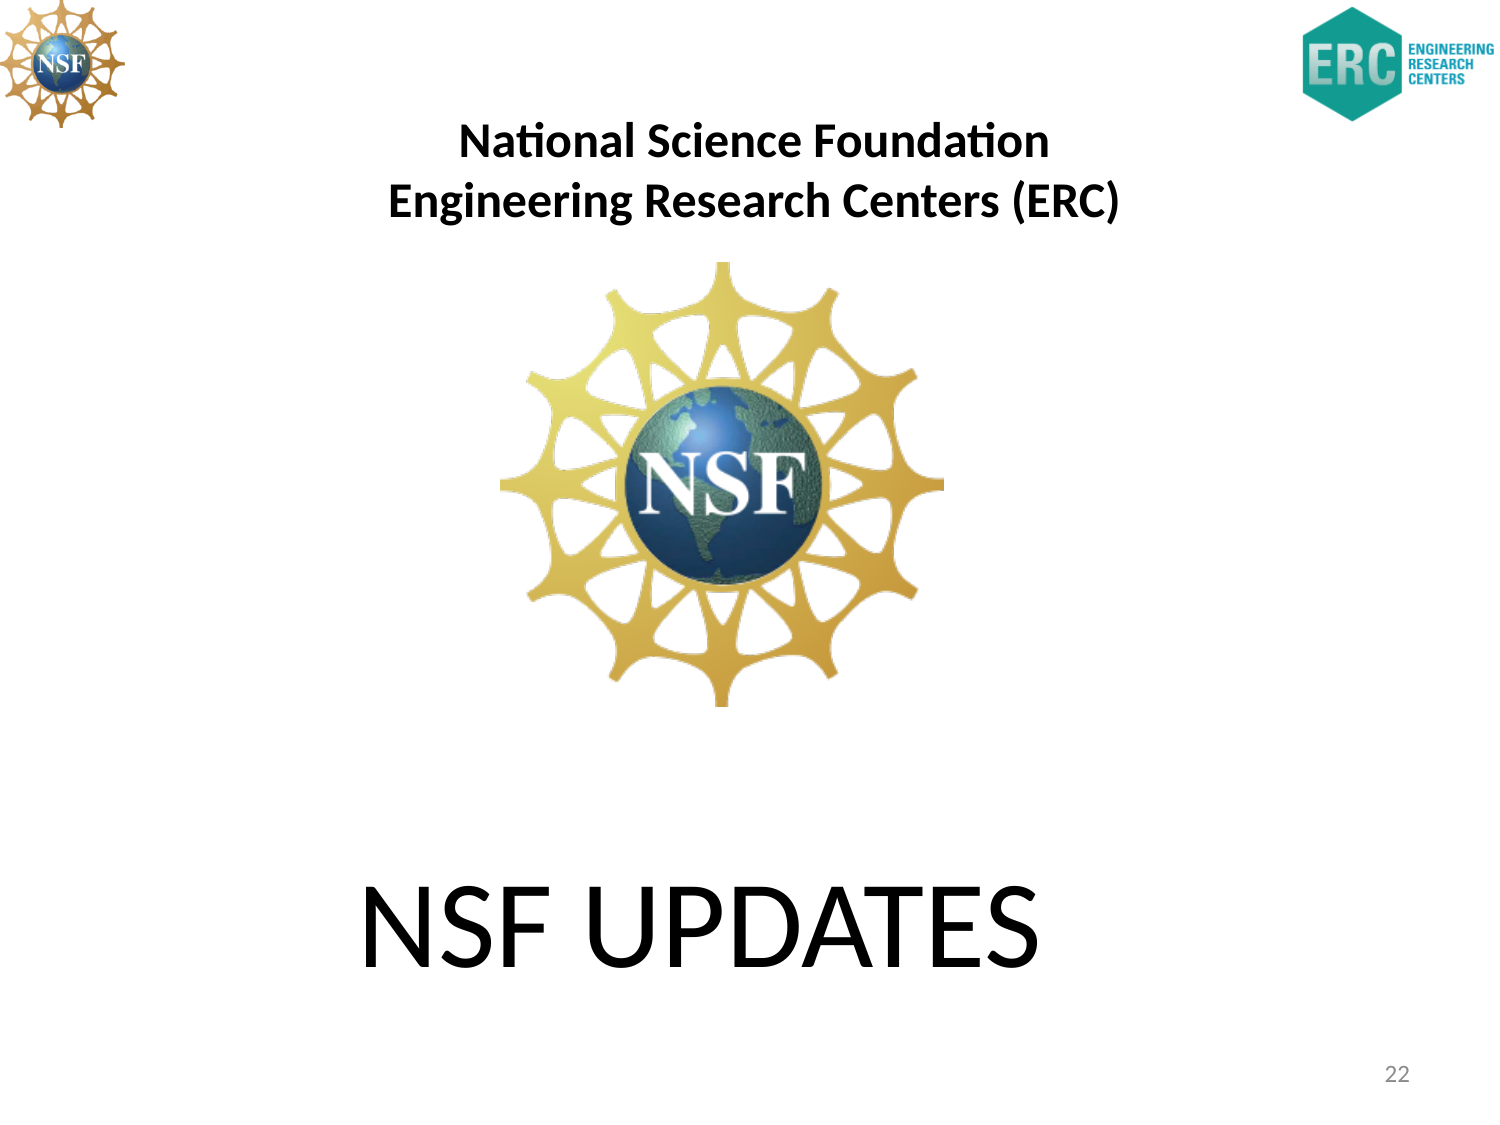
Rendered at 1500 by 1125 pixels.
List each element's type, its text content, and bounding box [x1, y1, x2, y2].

picture [0, 0, 125, 128]
text_box National Science Foundation Engineering Research Centers (ERC) [373, 99, 1137, 235]
text_box NSF UPDATES [75, 834, 1325, 1000]
picture [499, 262, 944, 707]
picture [1294, 0, 1500, 128]
slide_number 22 [1074, 1042, 1425, 1103]
